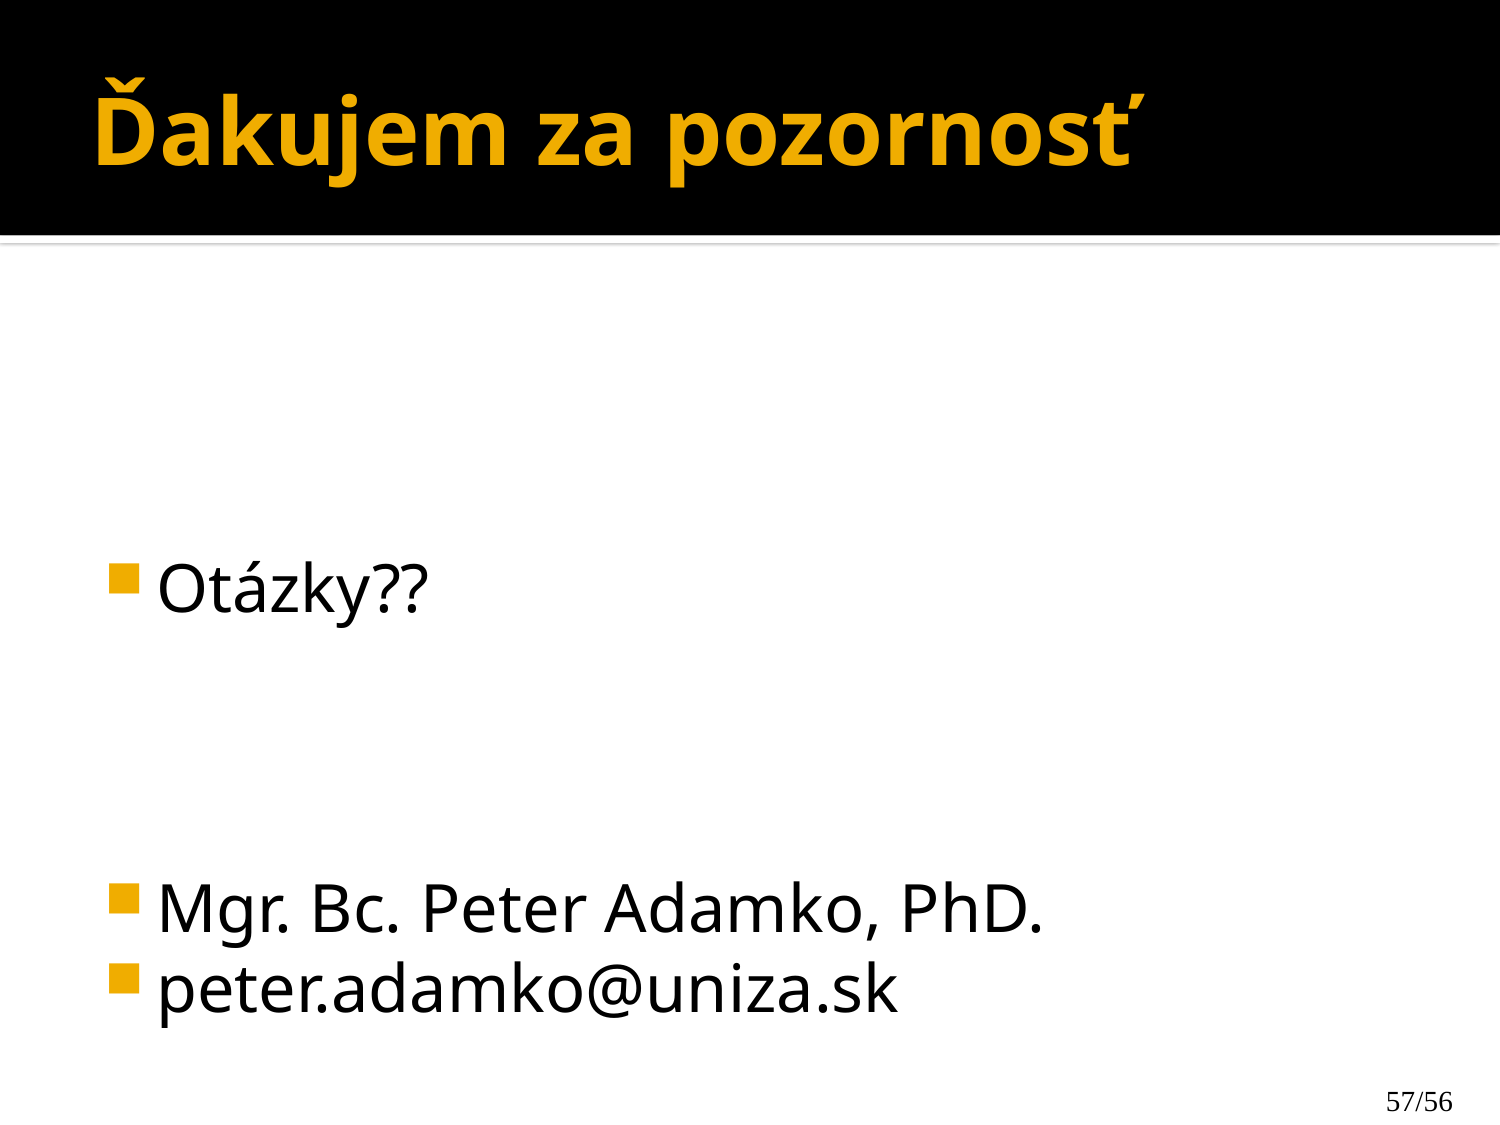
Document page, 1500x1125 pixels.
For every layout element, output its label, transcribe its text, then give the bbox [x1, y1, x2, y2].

title Ďakujem za pozornosť [75, 25, 1425, 231]
list Otázky?? Mgr. Bc. Peter Adamko, PhD. peter.adamko@uniza.sk [75, 291, 1425, 1050]
